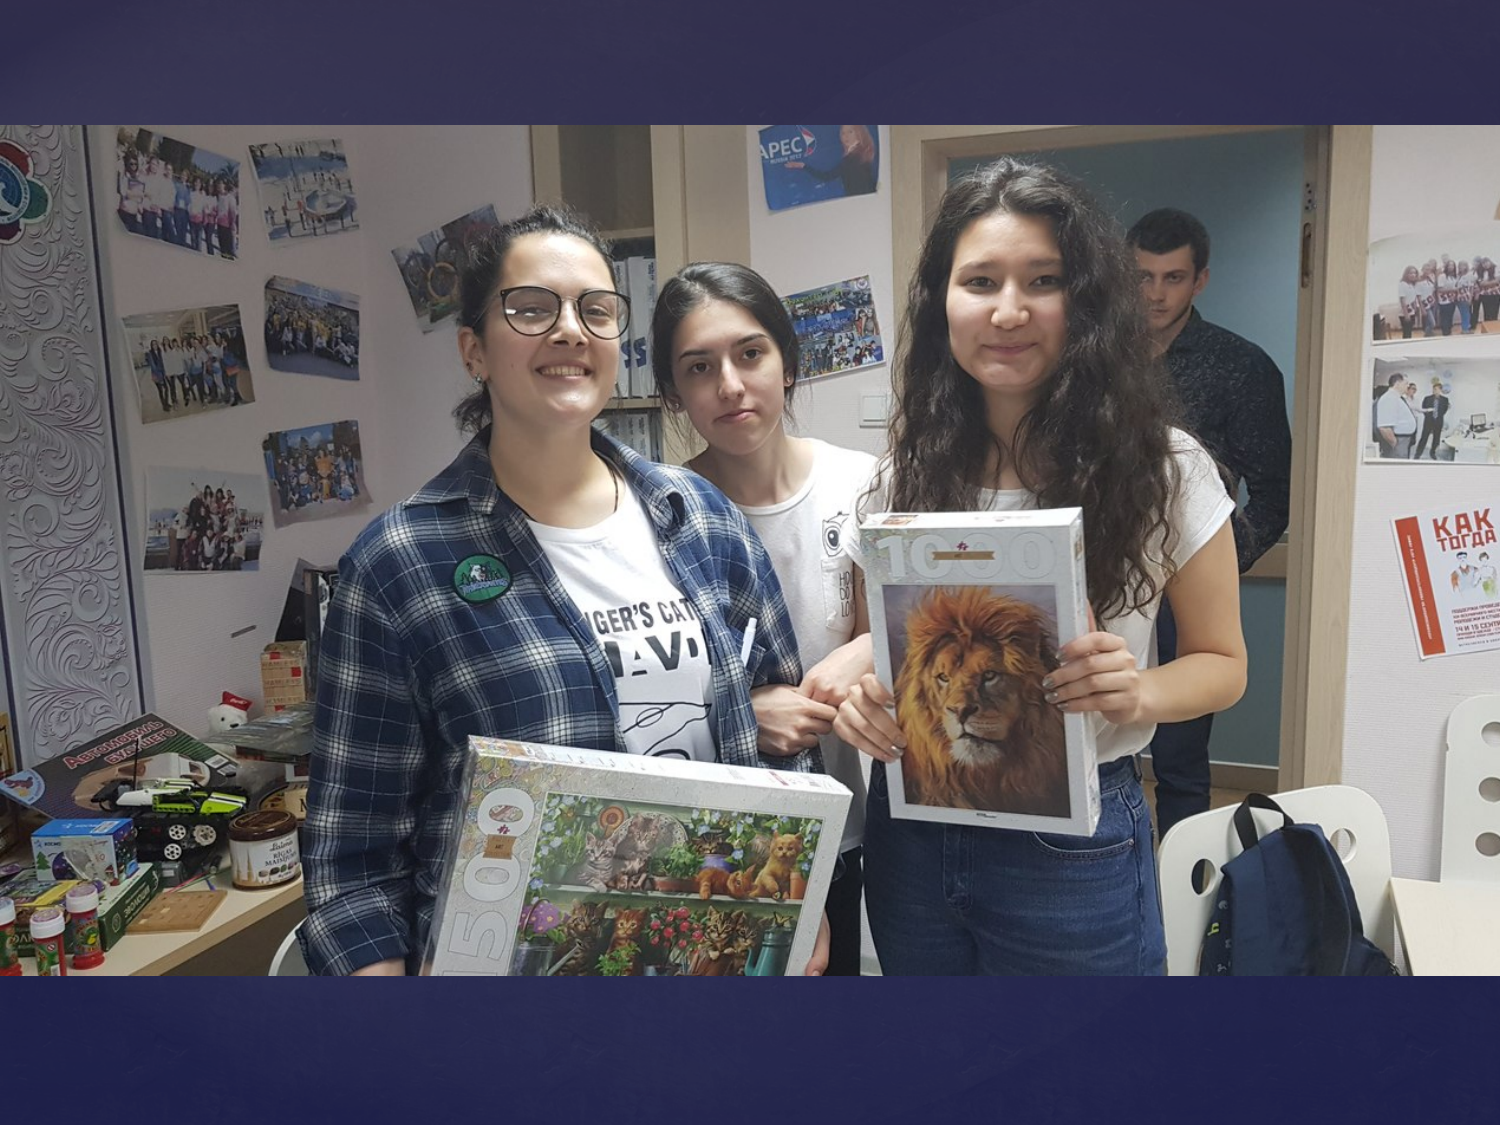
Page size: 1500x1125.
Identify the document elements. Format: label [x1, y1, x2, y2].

list [0, 124, 1500, 977]
